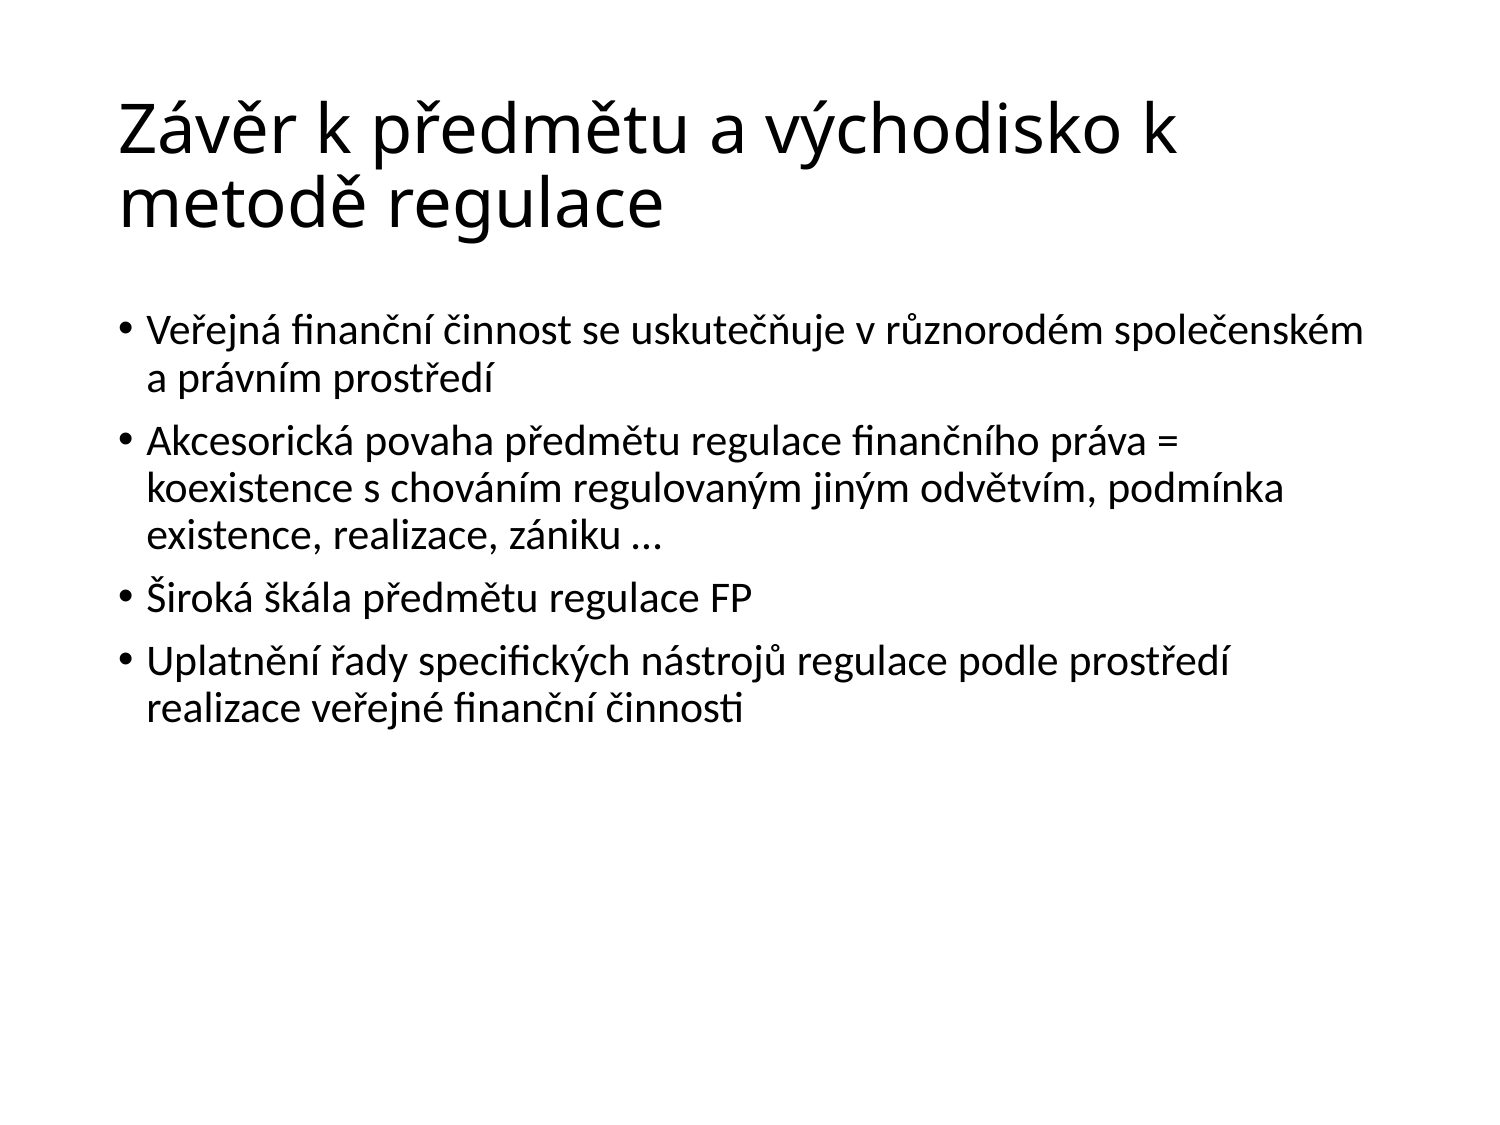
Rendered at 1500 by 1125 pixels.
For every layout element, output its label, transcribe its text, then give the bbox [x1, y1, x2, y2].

list Veřejná finanční činnost se uskutečňuje v různorodém společenském a právním prostředí Akcesorická povaha předmětu regulace finančního práva = koexistence s chováním regulovaným jiným odvětvím, podmínka existence, realizace, zániku … Široká škála předmětu regulace FP Uplatnění řady specifických nástrojů regulace podle prostředí realizace veřejné finanční činnosti [103, 299, 1397, 1014]
title Závěr k předmětu a východisko k metodě regulace [103, 59, 1397, 278]
